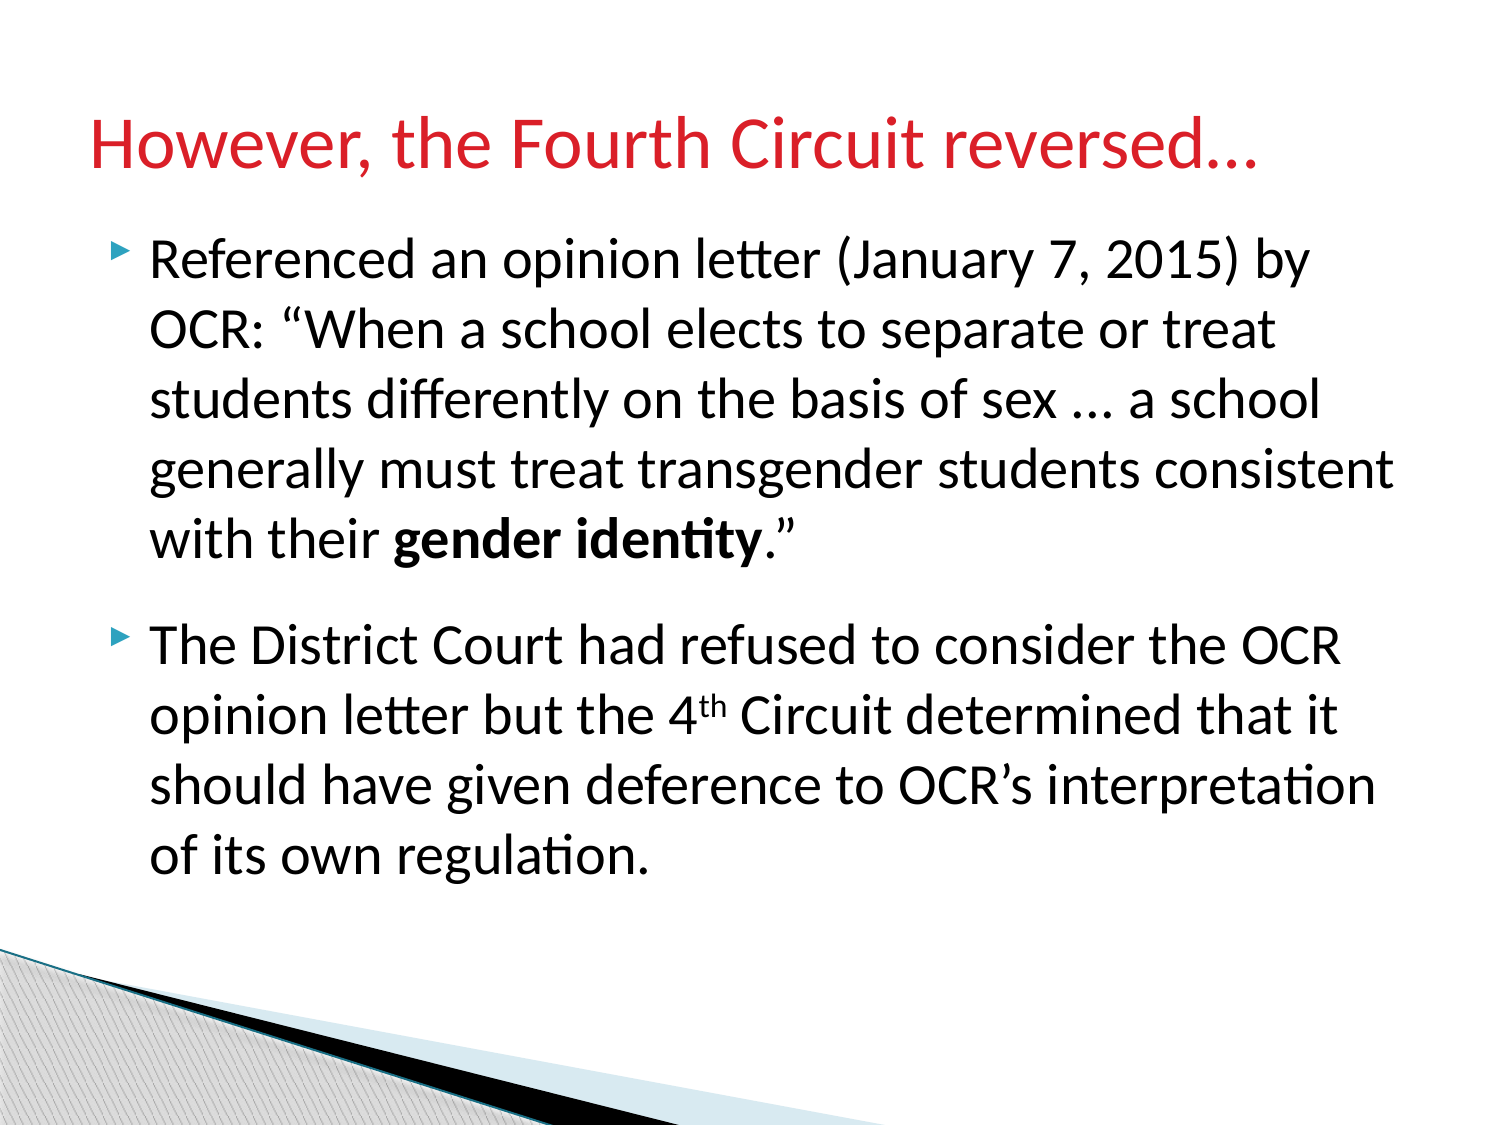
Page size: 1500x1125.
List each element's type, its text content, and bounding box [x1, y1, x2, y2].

list Referenced an opinion letter (January 7, 2015) by OCR: “When a school elects to separate or treat students differently on the basis of sex ... a school generally must treat transgender students consistent with their gender identity.” The District Court had refused to consider the OCR opinion letter but the 4th Circuit determined that it should have given deference to OCR’s interpretation of its own regulation. [75, 233, 1425, 986]
title However, the Fourth Circuit reversed… [75, 45, 1425, 233]
